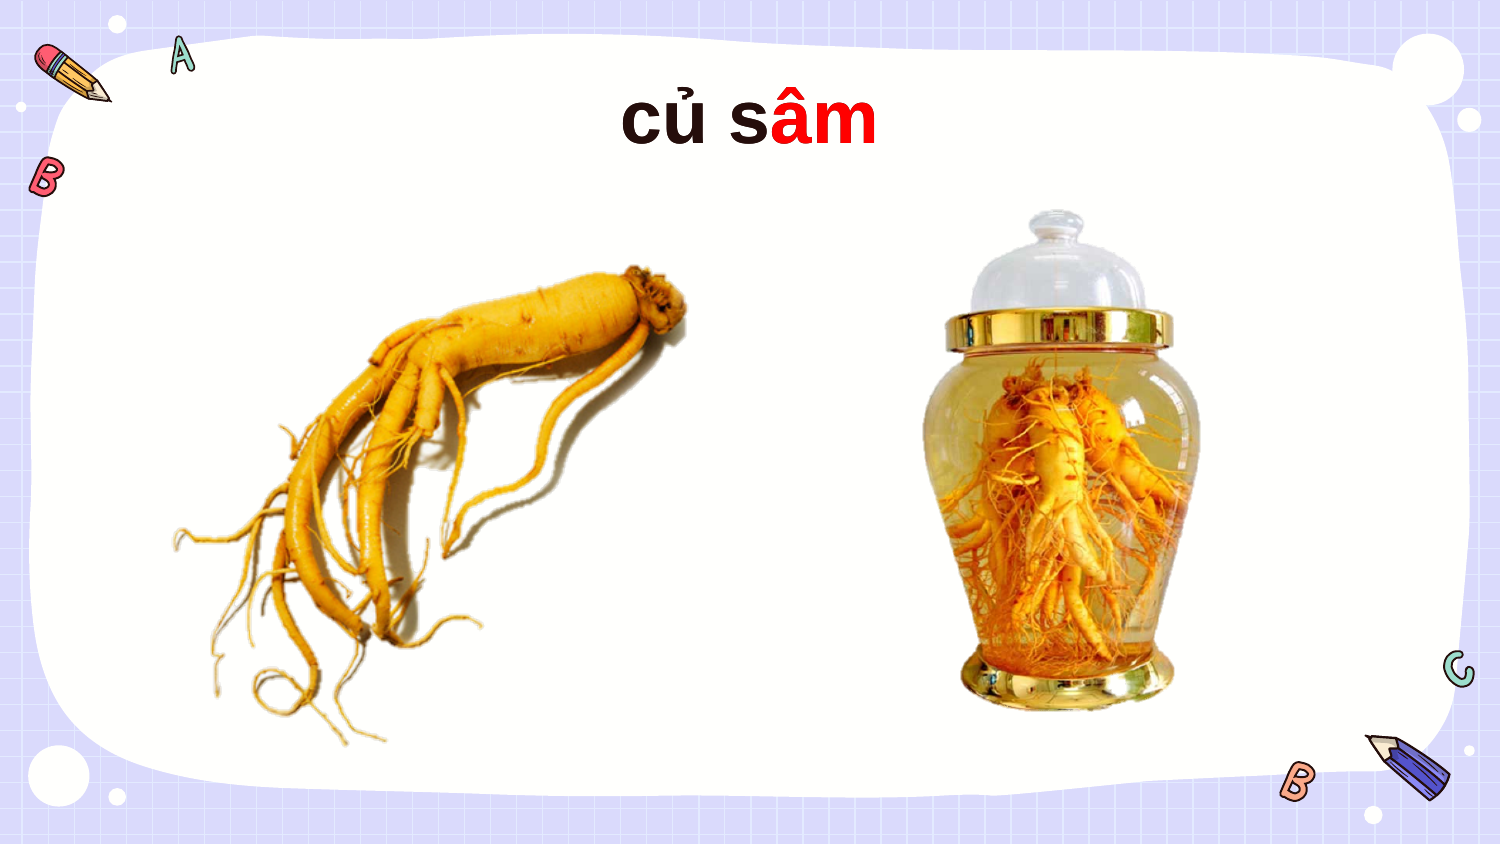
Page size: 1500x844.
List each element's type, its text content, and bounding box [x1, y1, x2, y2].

picture [169, 256, 724, 760]
text_box củ sâm [505, 61, 995, 167]
picture [806, 185, 1302, 723]
